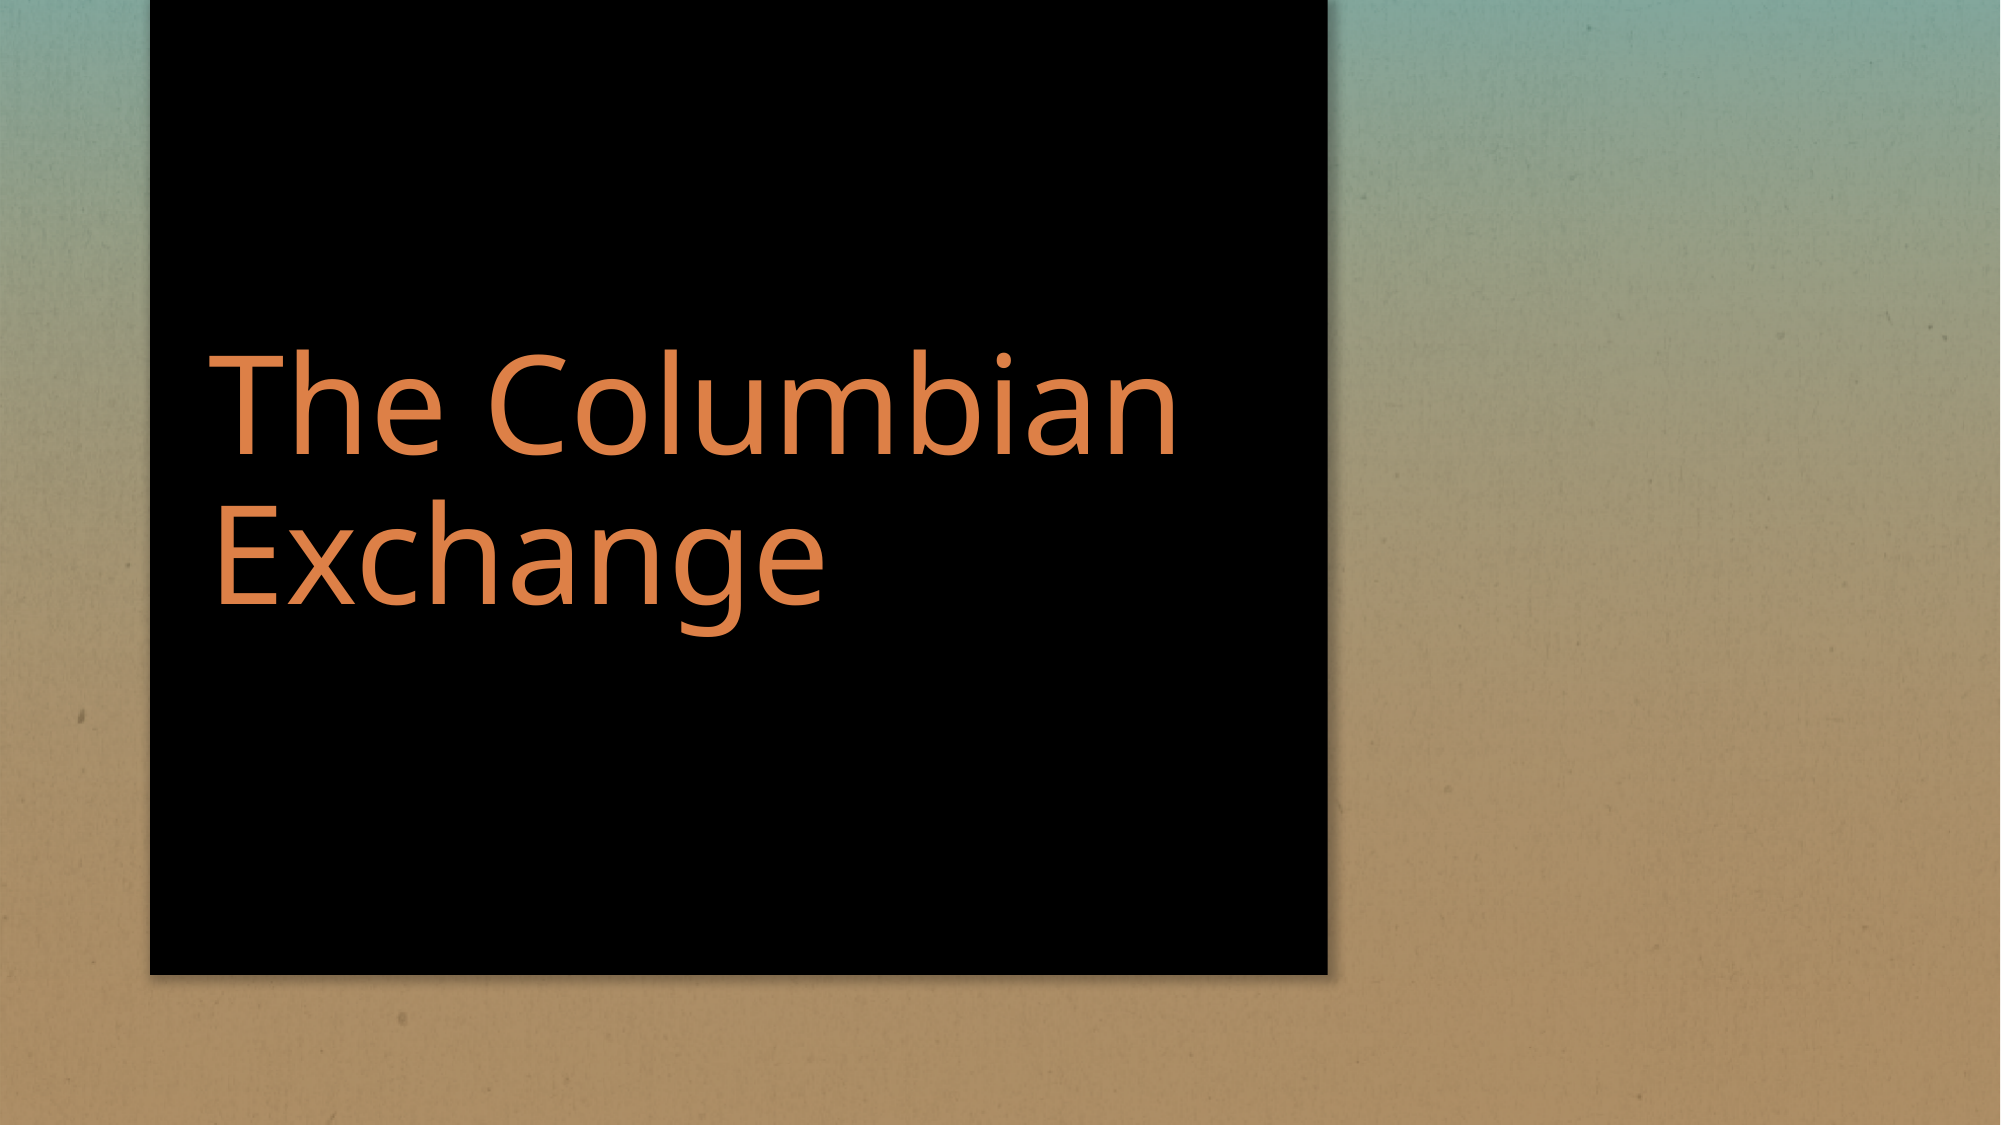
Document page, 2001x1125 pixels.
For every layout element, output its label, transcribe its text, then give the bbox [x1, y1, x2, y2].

picture [0, 0, 2001, 1125]
title The Columbian Exchange [193, 250, 1319, 643]
